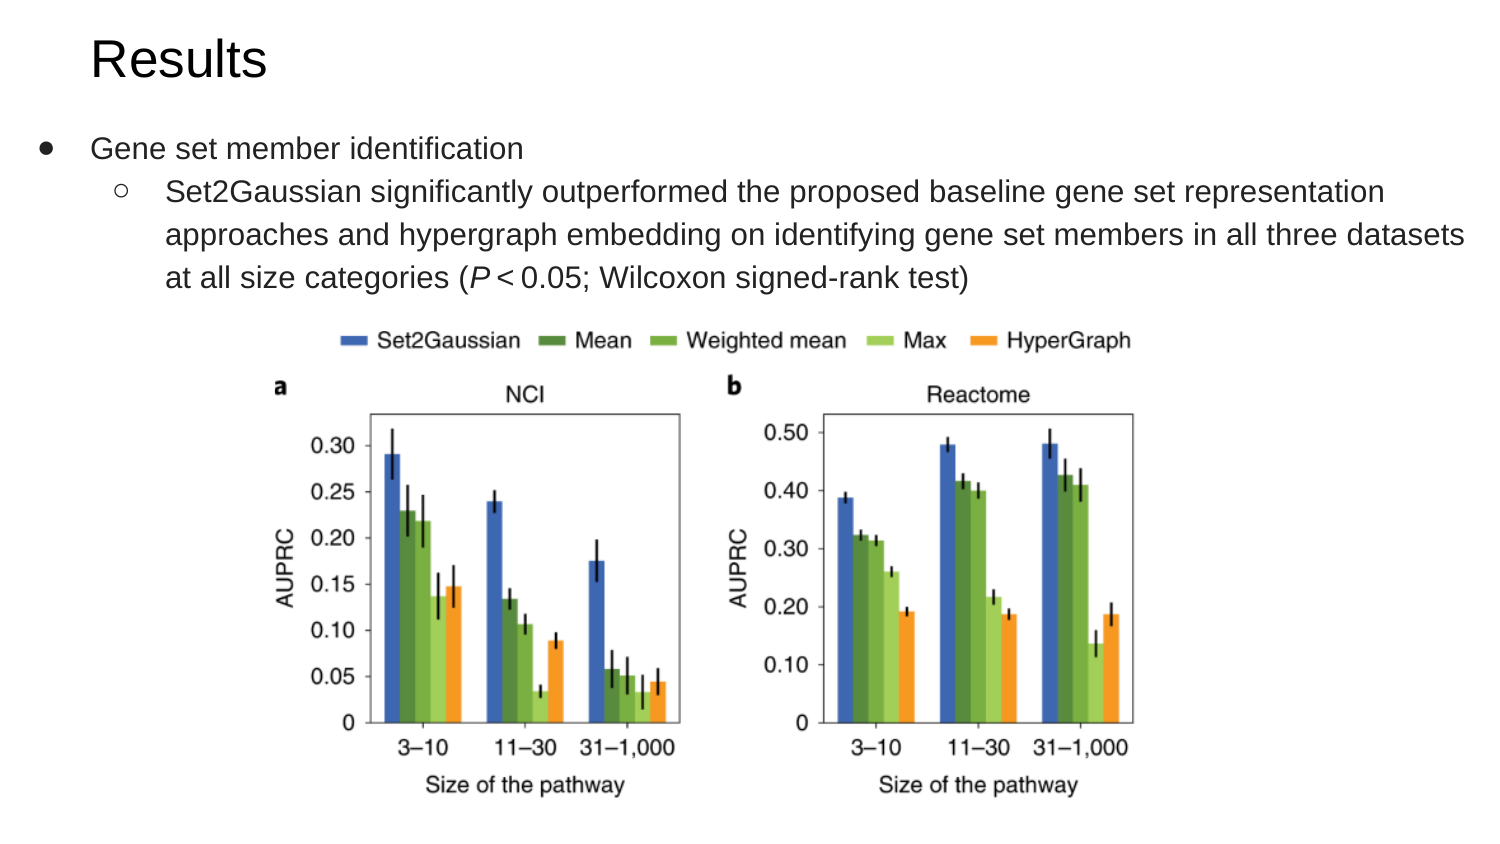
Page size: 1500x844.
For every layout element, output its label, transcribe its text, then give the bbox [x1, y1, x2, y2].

picture [274, 330, 1146, 816]
title Results [75, 9, 1474, 103]
list Gene set member identification Set2Gaussian significantly outperformed the proposed baseline gene set representation approaches and hypergraph embedding on identifying gene set members in all three datasets at all size categories (P < 0.05; Wilcoxon signed-rank test) [0, 103, 1500, 844]
